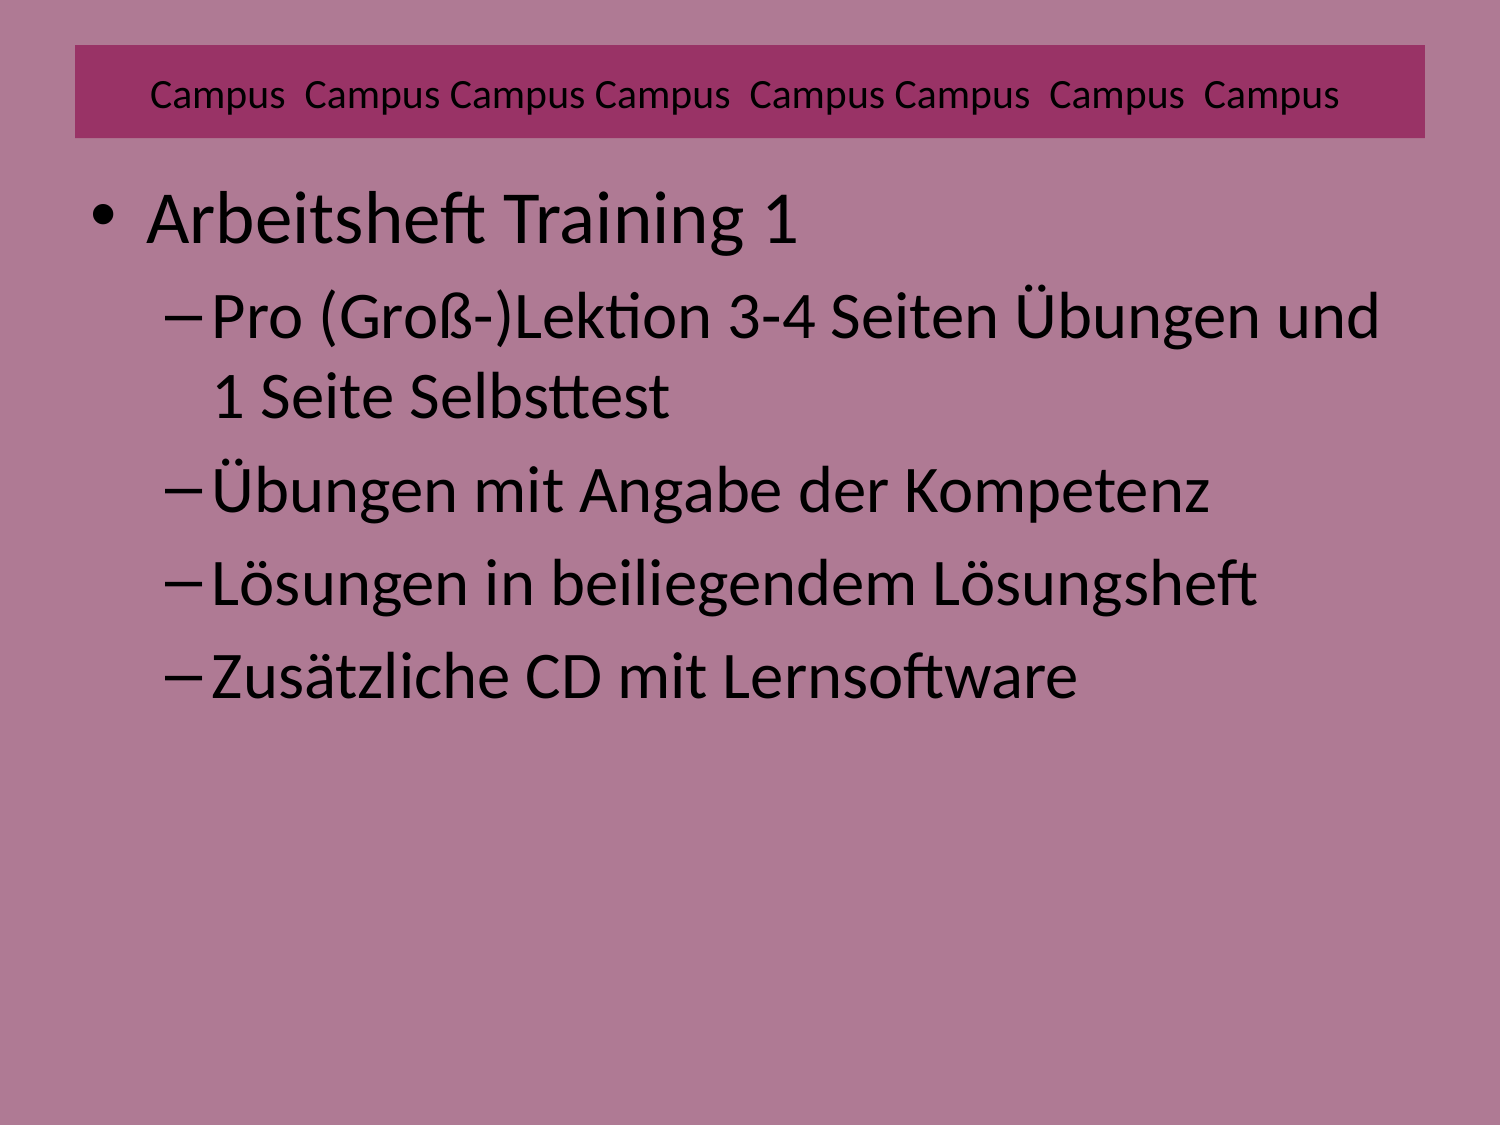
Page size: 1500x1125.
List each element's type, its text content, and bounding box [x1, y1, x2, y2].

title Campus Campus Campus Campus Campus Campus Campus Campus [74, 44, 1426, 139]
list Arbeitsheft Training 1 Pro (Groß-)Lektion 3-4 Seiten Übungen und 1 Seite Selbsttest Übungen mit Angabe der Kompetenz Lösungen in beiliegendem Lösungsheft Zusätzliche CD mit Lernsoftware [74, 160, 1426, 1006]
